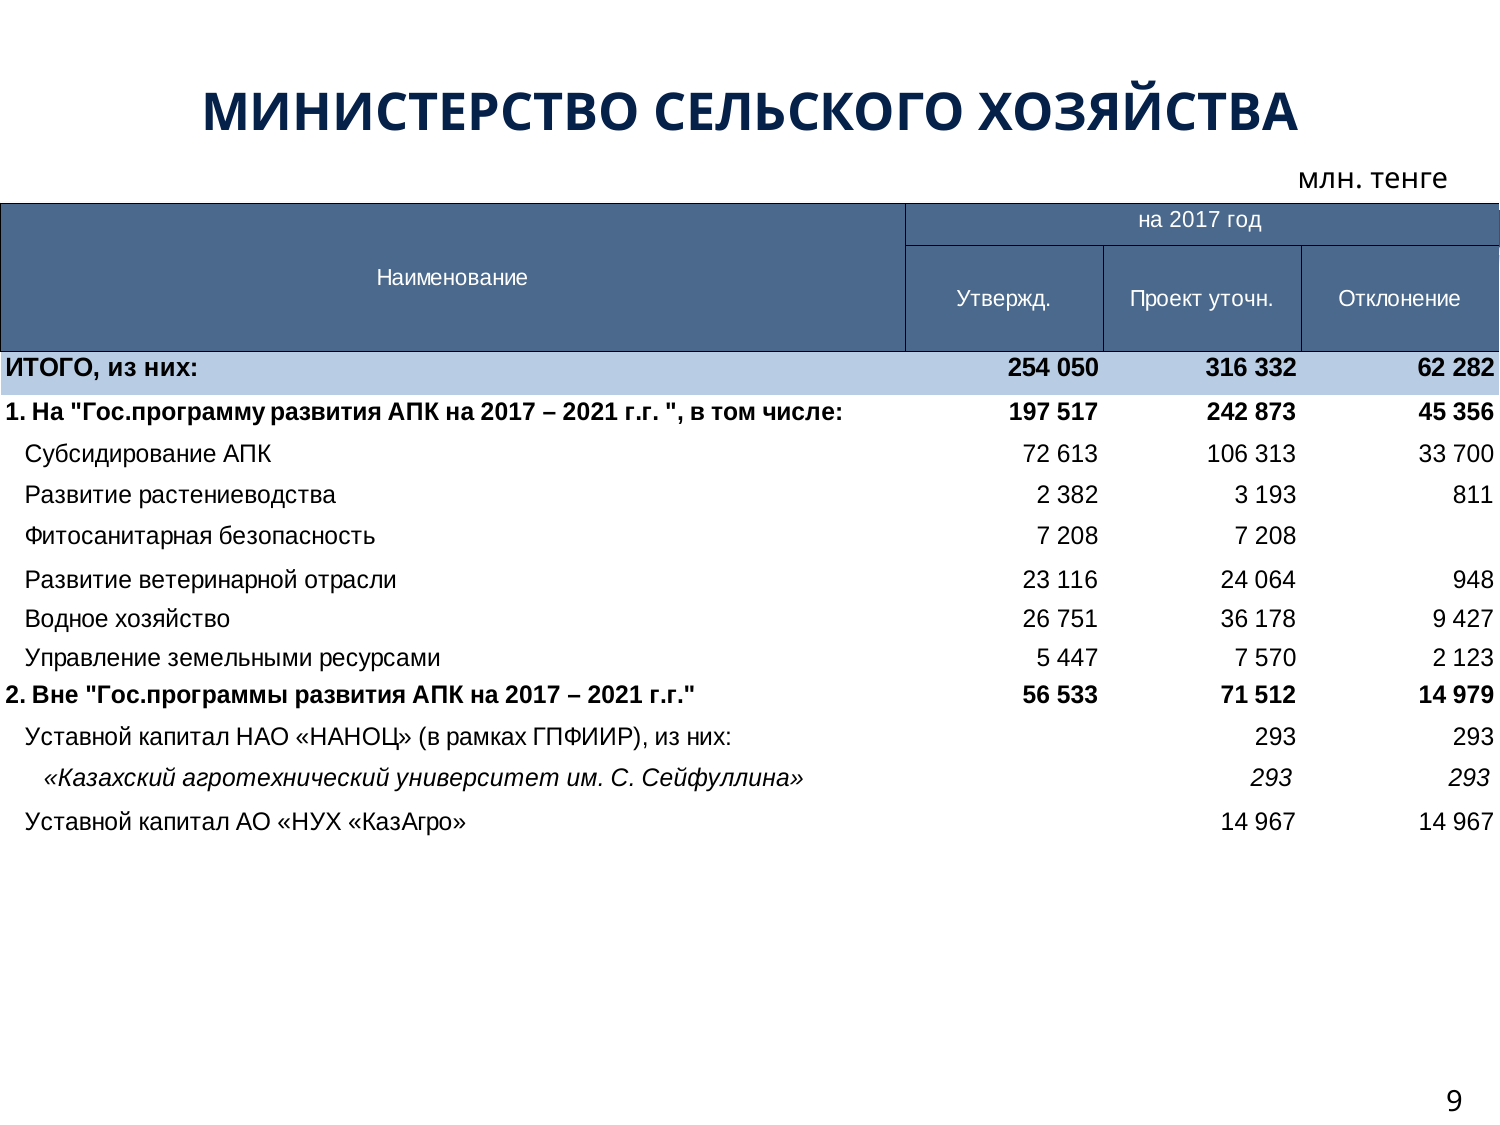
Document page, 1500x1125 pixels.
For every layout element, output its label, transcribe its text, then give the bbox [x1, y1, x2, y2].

slide_number 9 [1431, 1082, 1482, 1118]
title Министерство сельского хозяйства [0, 42, 1500, 177]
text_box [0, 202, 1500, 845]
text_box млн. тенге [1282, 152, 1464, 201]
